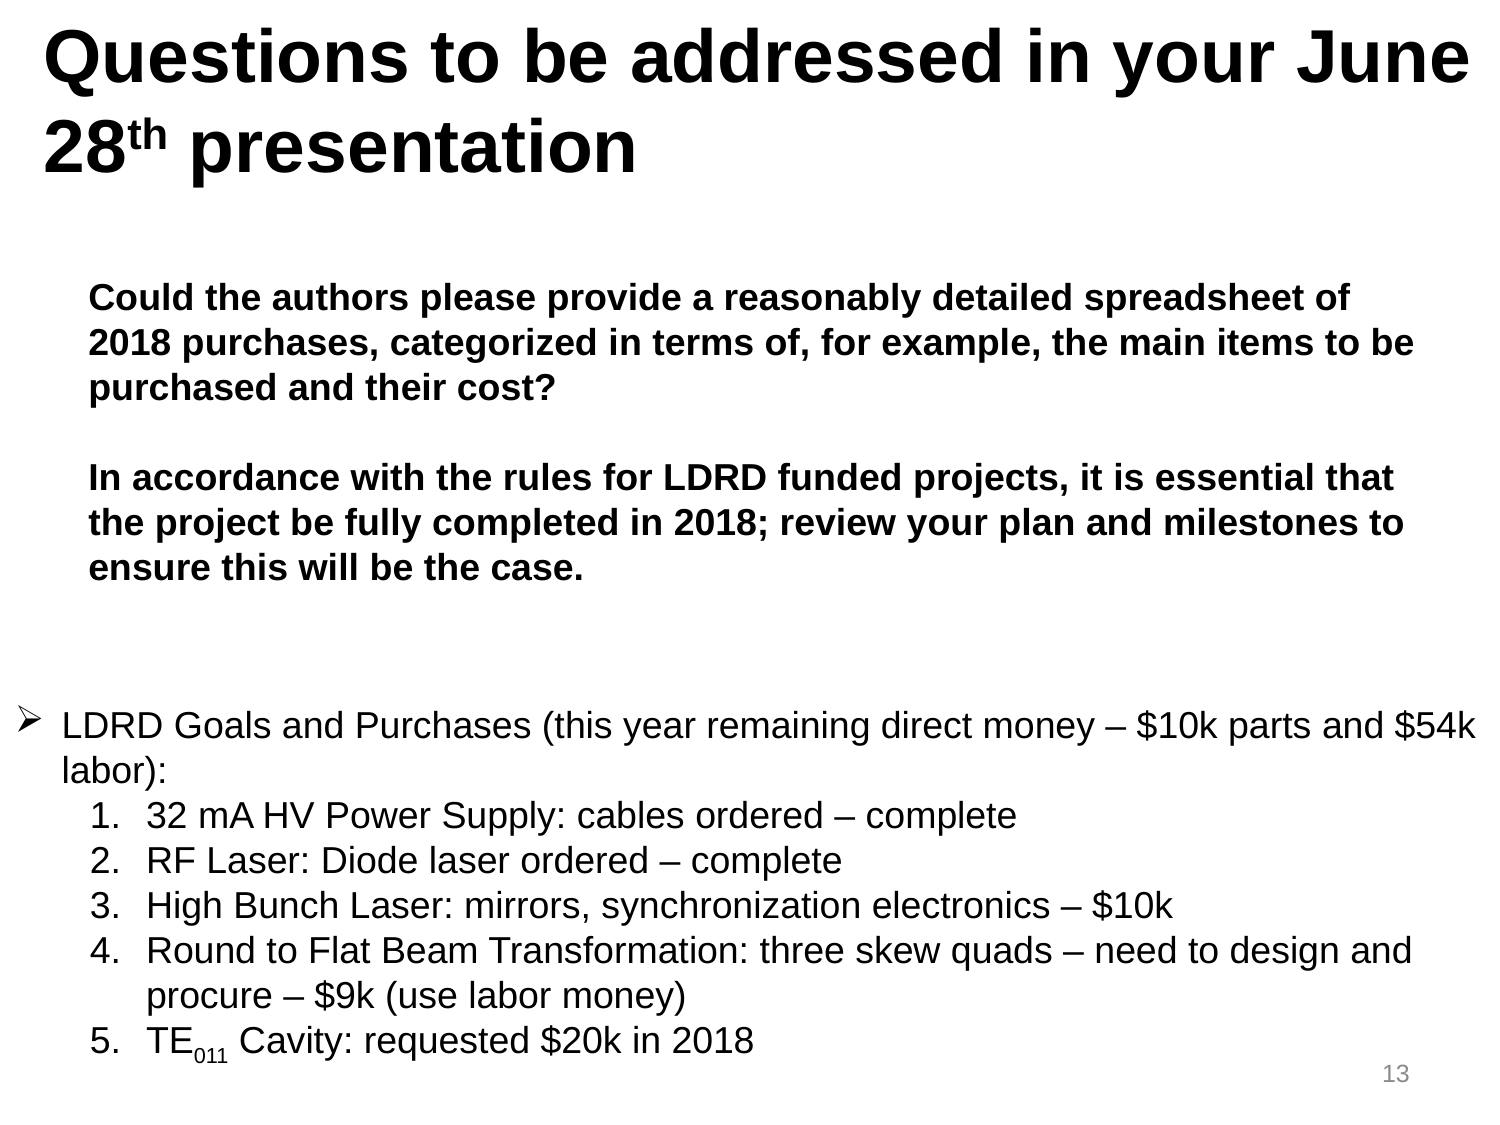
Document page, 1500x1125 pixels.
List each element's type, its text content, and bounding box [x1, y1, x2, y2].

text_box Questions to be addressed in your June 28th presentation [28, 0, 1500, 216]
text_box LDRD Goals and Purchases (this year remaining direct money – $10k parts and $54k labor): 32 mA HV Power Supply: cables ordered – complete RF Laser: Diode laser ordered – complete High Bunch Laser: mirrors, synchronization electronics – $10k Round to Flat Beam Transformation: three skew quads – need to design and procure – $9k (use labor money) TE011 Cavity: requested $20k in 2018 [0, 693, 1500, 1075]
slide_number 13 [1074, 1075, 1425, 1103]
text_box Could the authors please provide a reasonably detailed spreadsheet of 2018 purchases, categorized in terms of, for example, the main items to be purchased and their cost? In accordance with the rules for LDRD funded projects, it is essential that the project be fully completed in 2018; review your plan and milestones to ensure this will be the case. [73, 265, 1456, 641]
